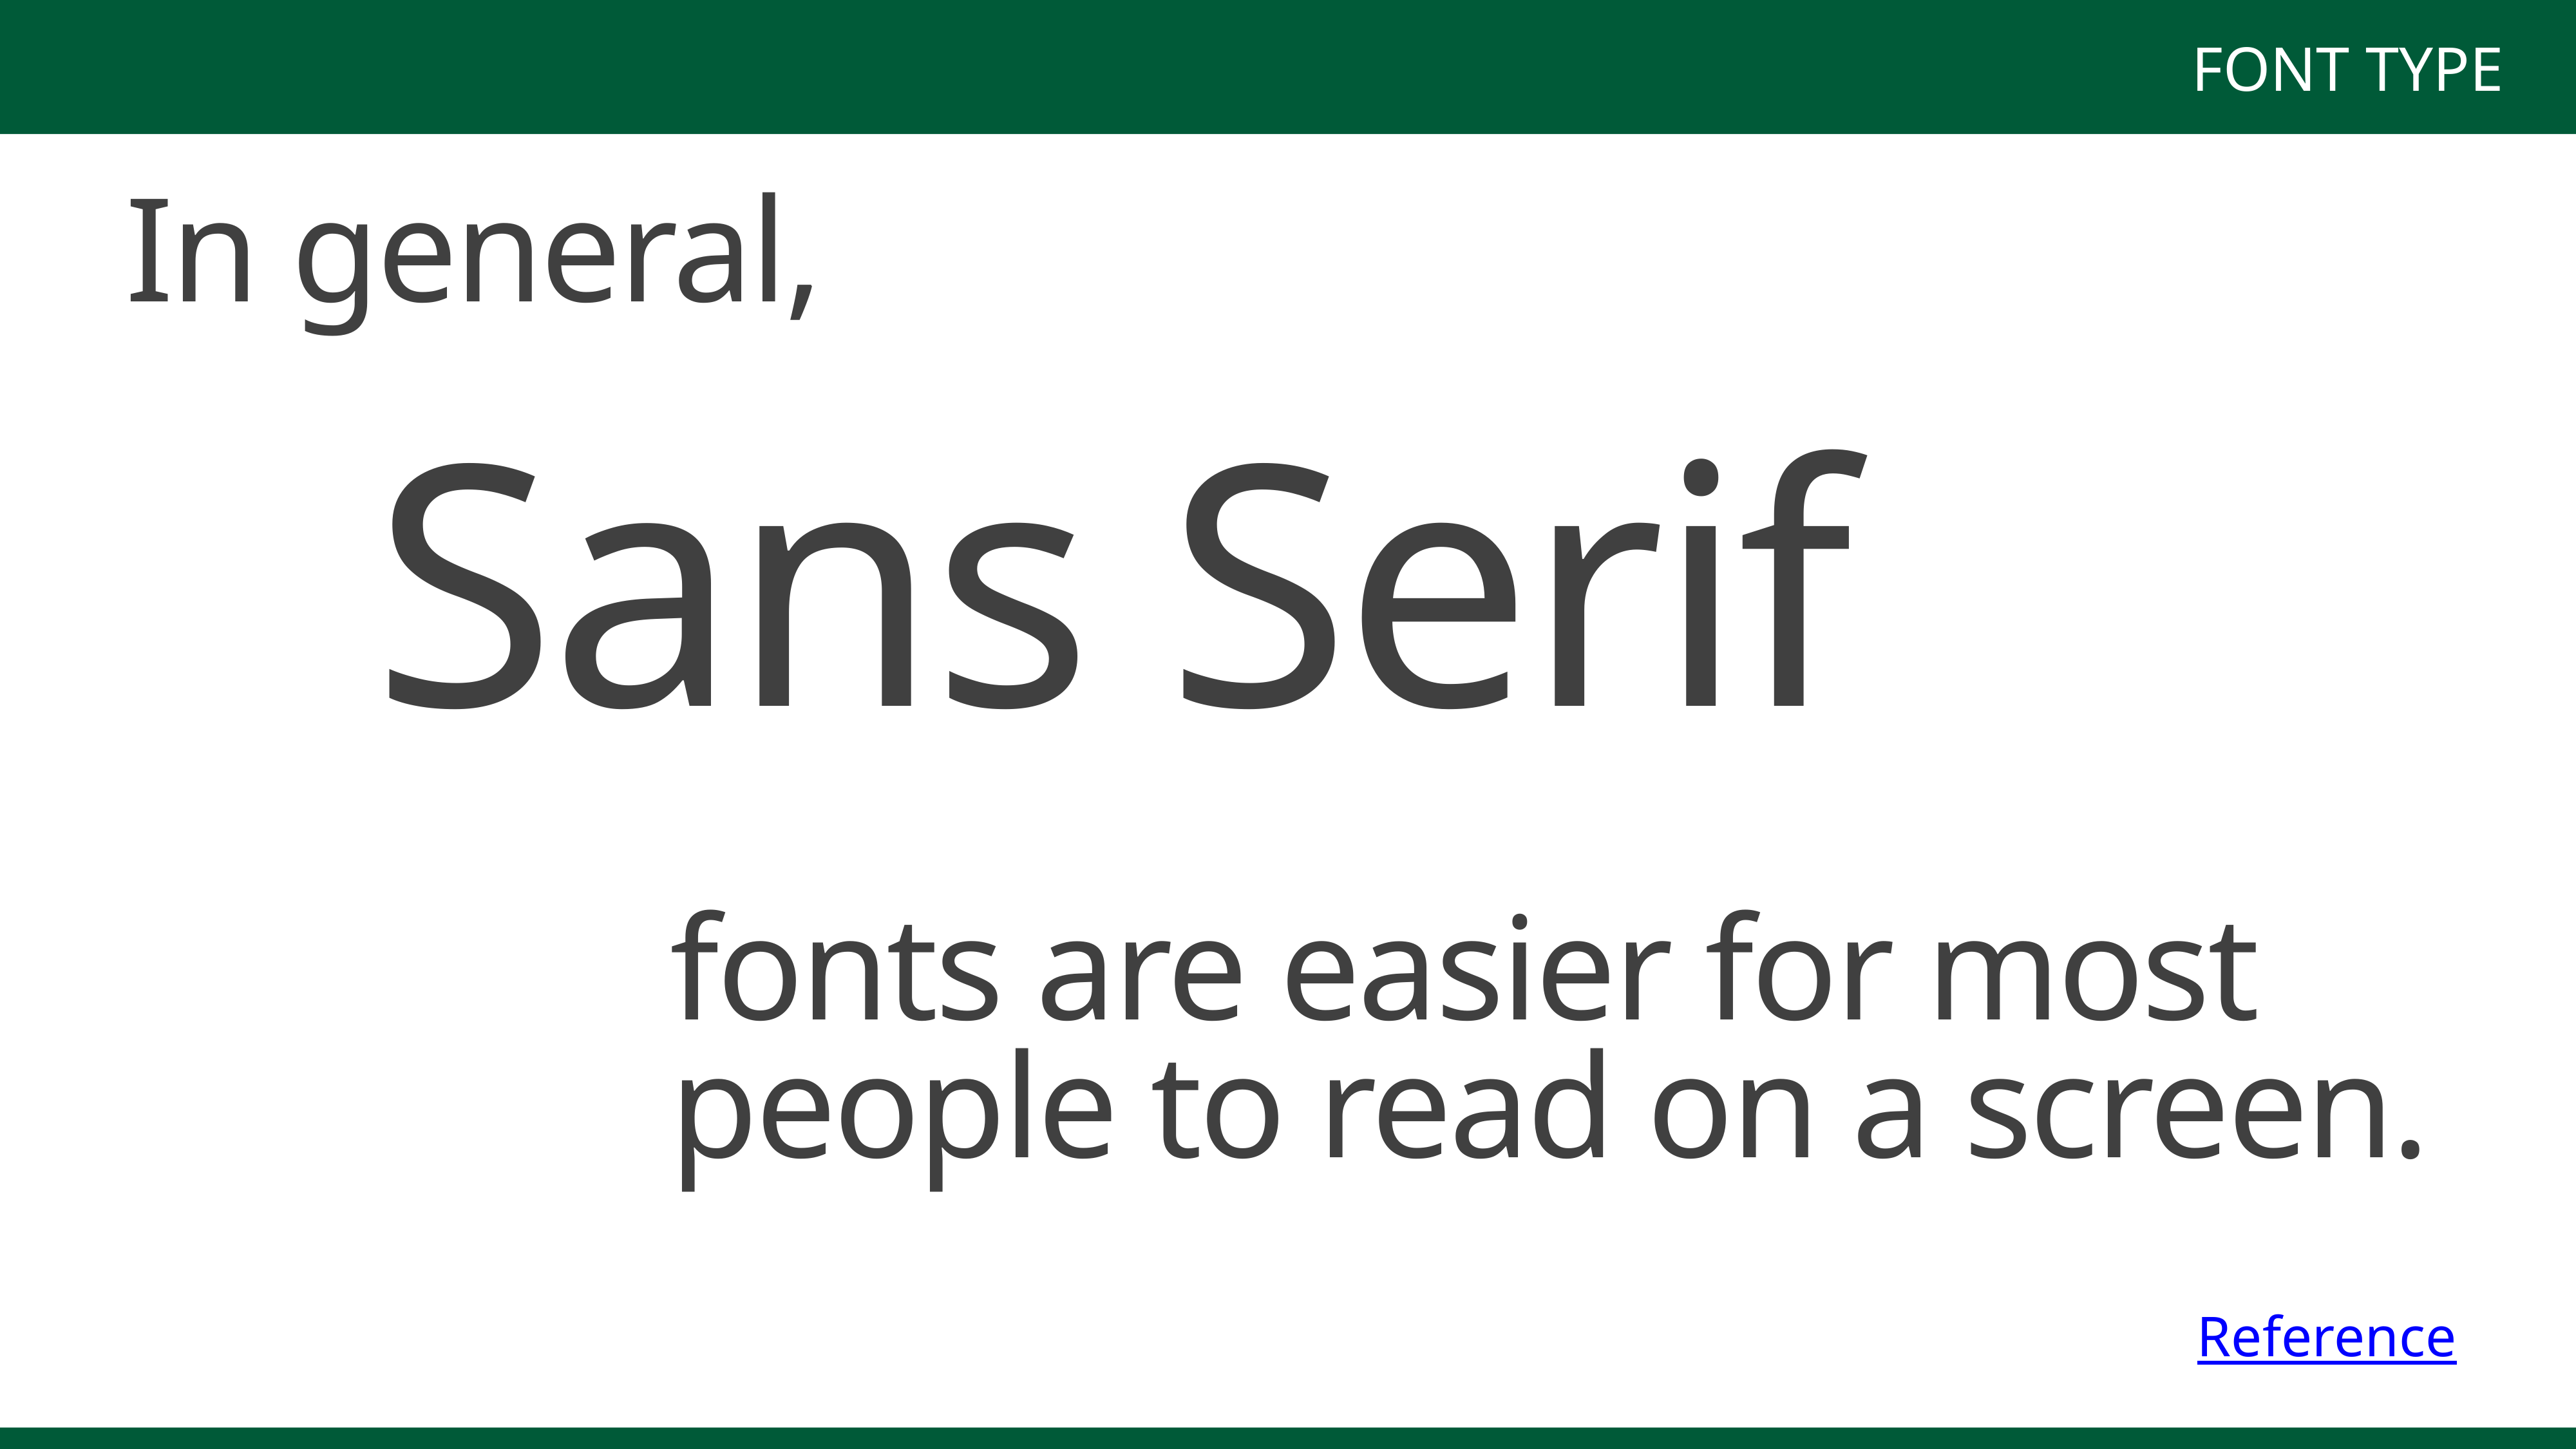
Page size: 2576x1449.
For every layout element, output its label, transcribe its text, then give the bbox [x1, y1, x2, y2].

title Sans Serif [366, 442, 2486, 777]
text_box Reference [2192, 1296, 2463, 1383]
text_box In general, [120, 185, 829, 335]
text_box FONT TYPE [2186, 25, 2510, 109]
text_box fonts are easier for most people to read on a screen. [665, 904, 2568, 1191]
